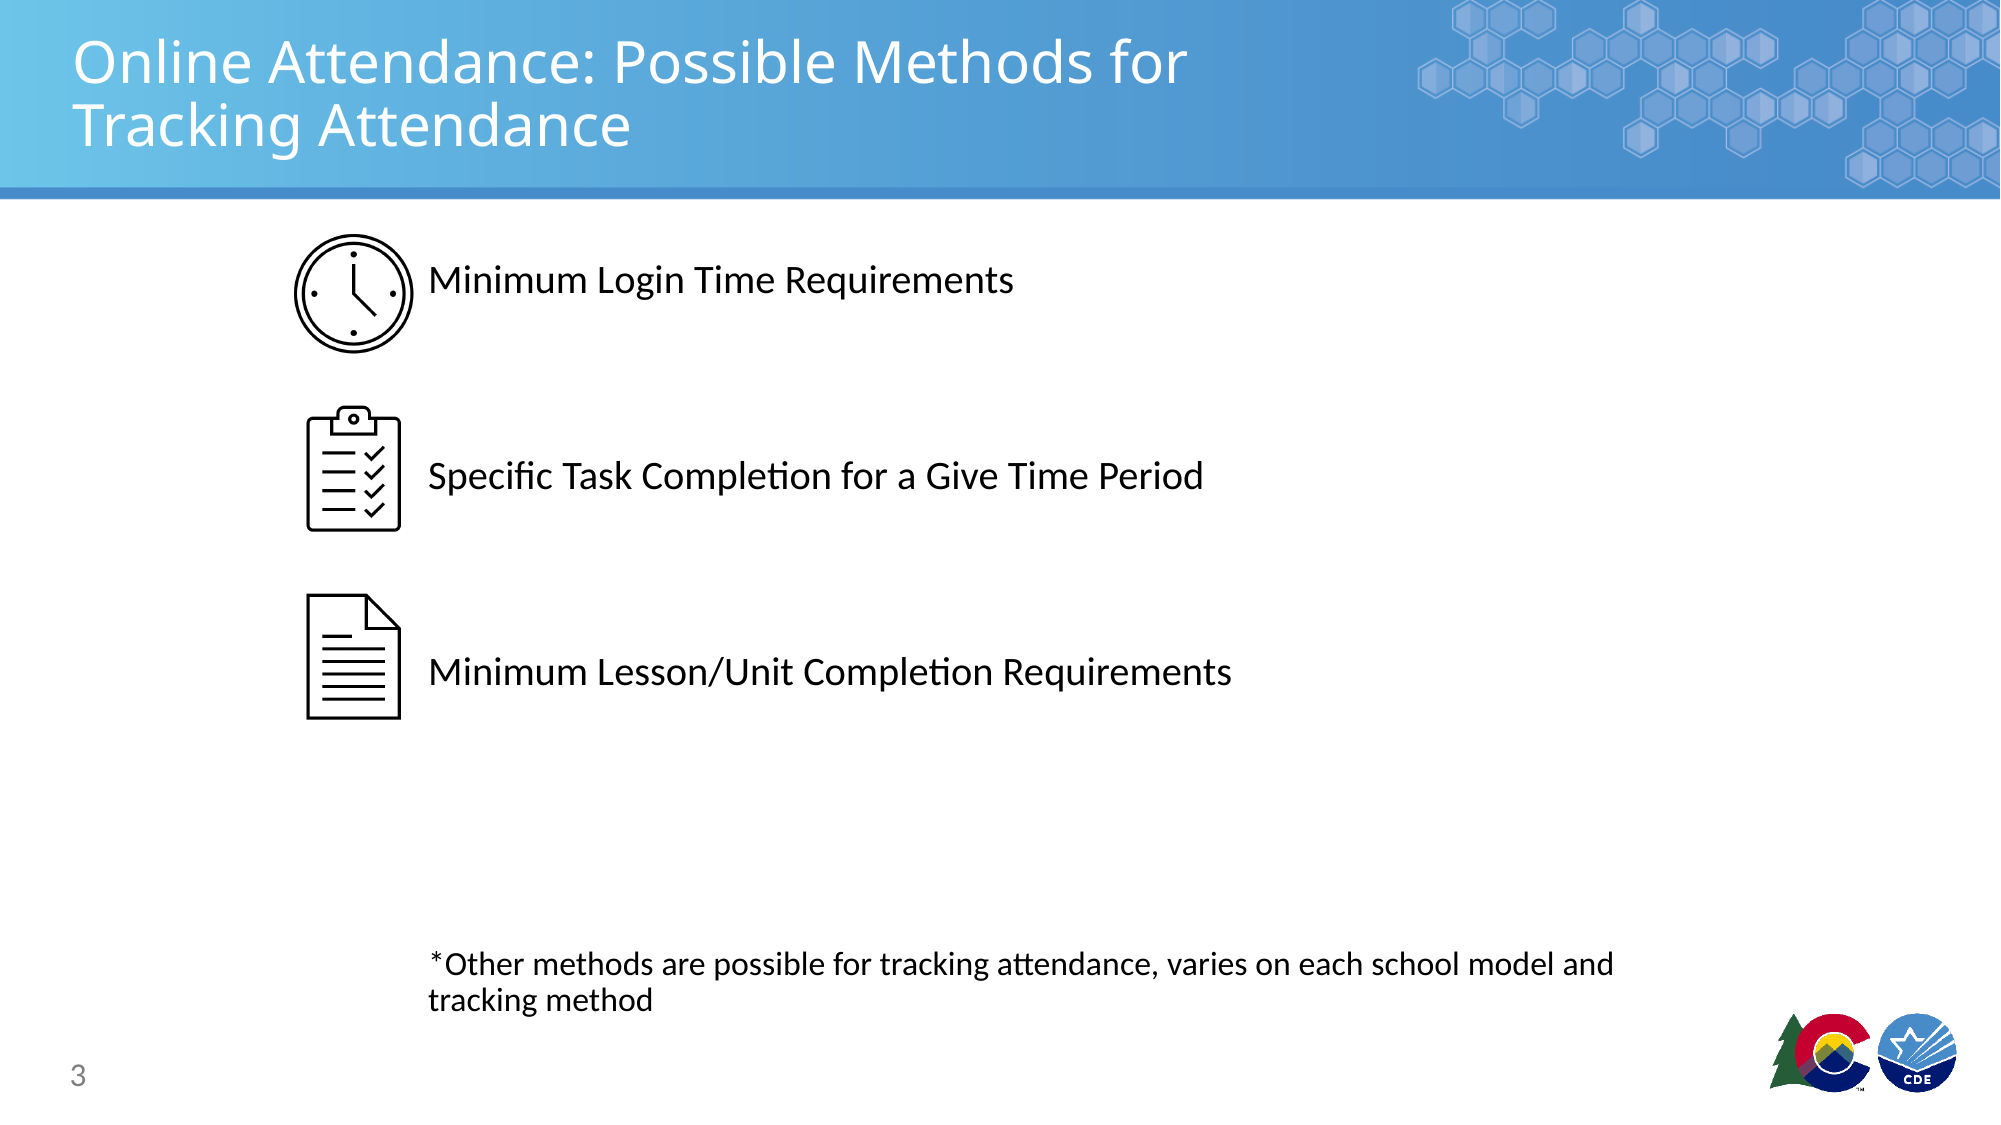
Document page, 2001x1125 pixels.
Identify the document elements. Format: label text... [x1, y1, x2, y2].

title Online Attendance: Possible Methods for Tracking Attendance [72, 33, 1396, 182]
picture [278, 581, 429, 732]
picture [278, 218, 429, 369]
slide_number 3 [54, 1042, 505, 1103]
picture [278, 393, 429, 544]
picture [0, 0, 2000, 200]
list Minimum Login Time Requirements Specific Task Completion for a Give Time Period Minimum Lesson/Unit Completion Requirements *Other methods are possible for tracking attendance, varies on each school model and tracking method [428, 258, 1722, 1021]
picture [1768, 1012, 1957, 1093]
